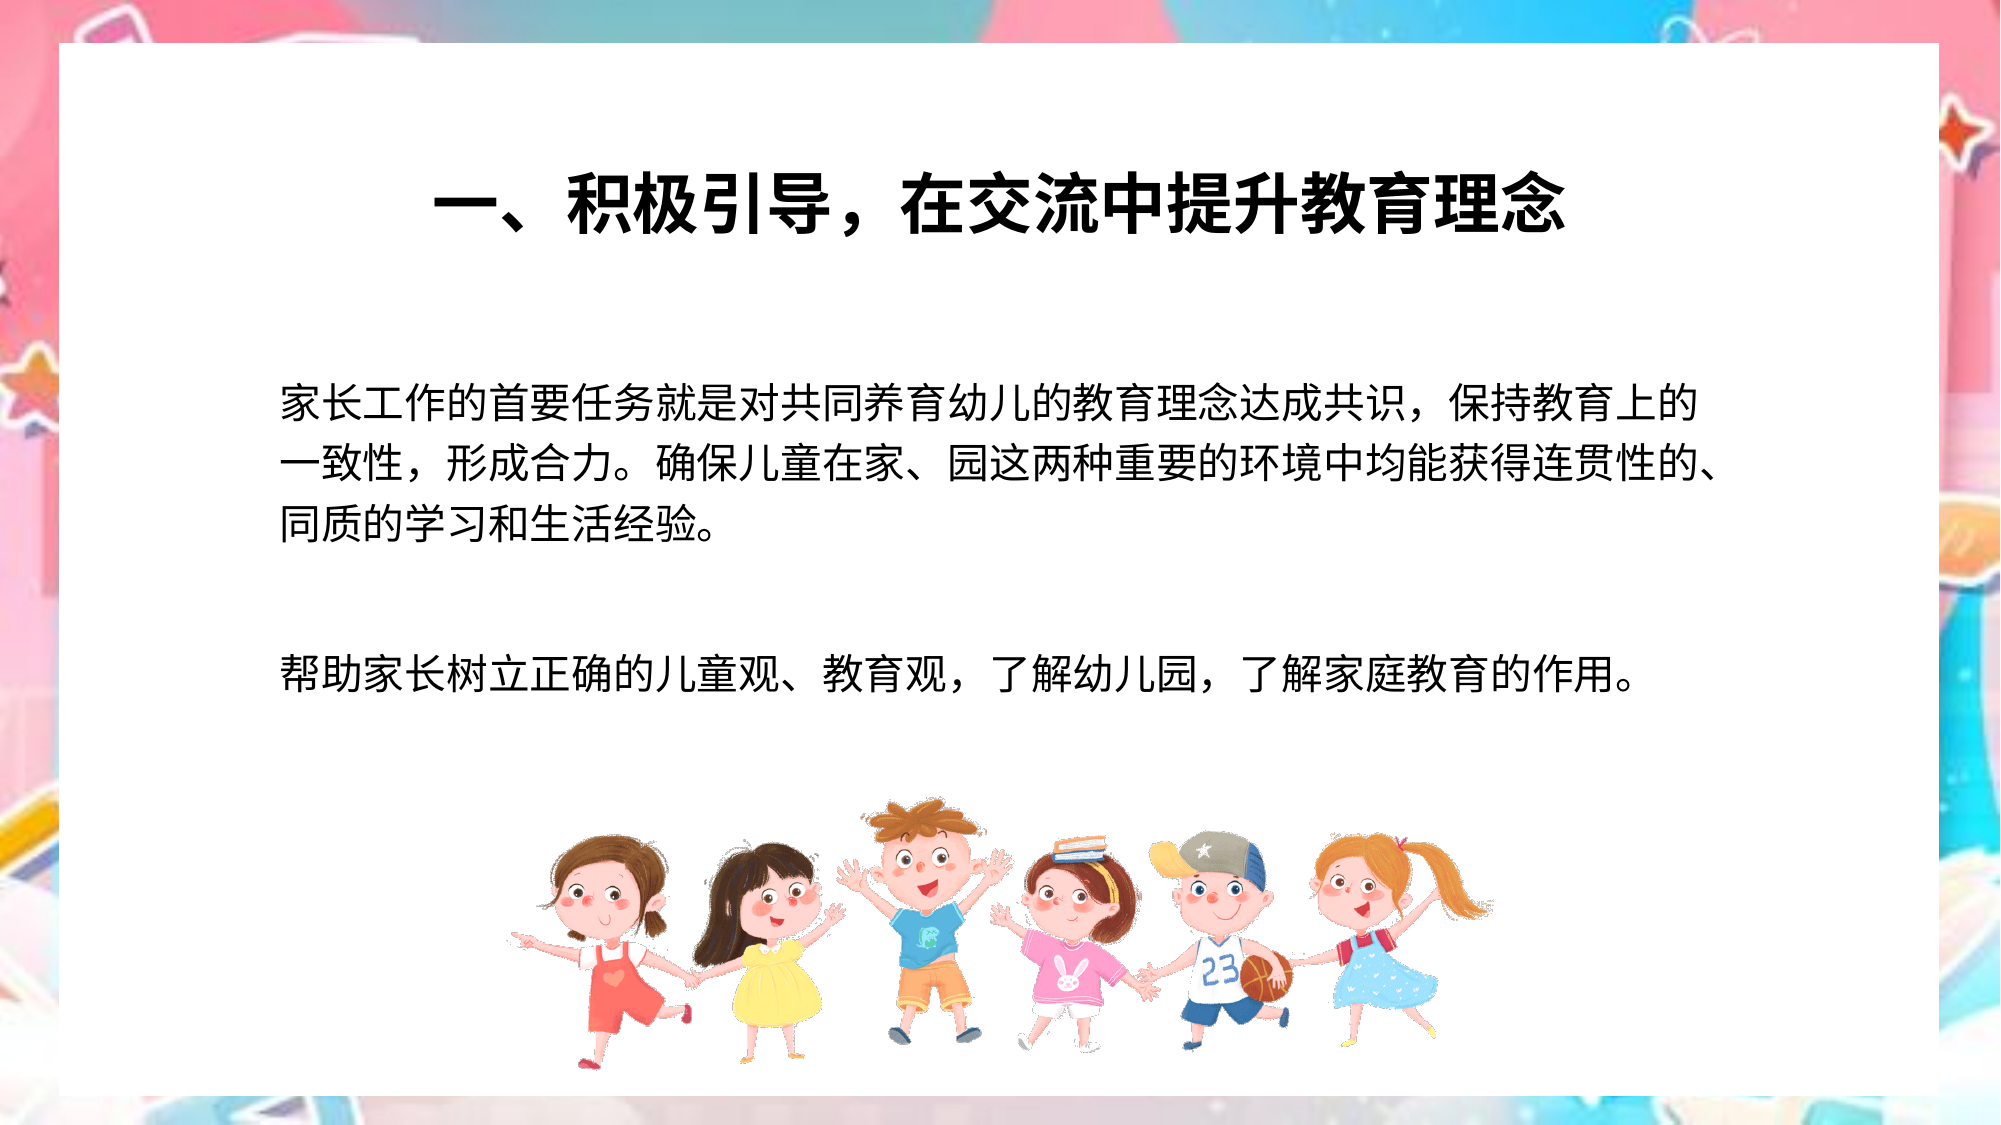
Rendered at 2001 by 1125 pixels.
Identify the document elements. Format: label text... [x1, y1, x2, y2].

text_box 帮助家长树立正确的儿童观、教育观，了解幼儿园，了解家庭教育的作用。 [264, 562, 1662, 773]
text_box 一、积极引导，在交流中提升教育理念 [350, 141, 1650, 272]
picture [0, 0, 2001, 1125]
text_box 家长工作的首要任务就是对共同养育幼儿的教育理念达成共识，保持教育上的一致性，形成合力。确保儿童在家、园这两种重要的环境中均能获得连贯性的、同质的学习和生活经验。 [264, 352, 1738, 563]
